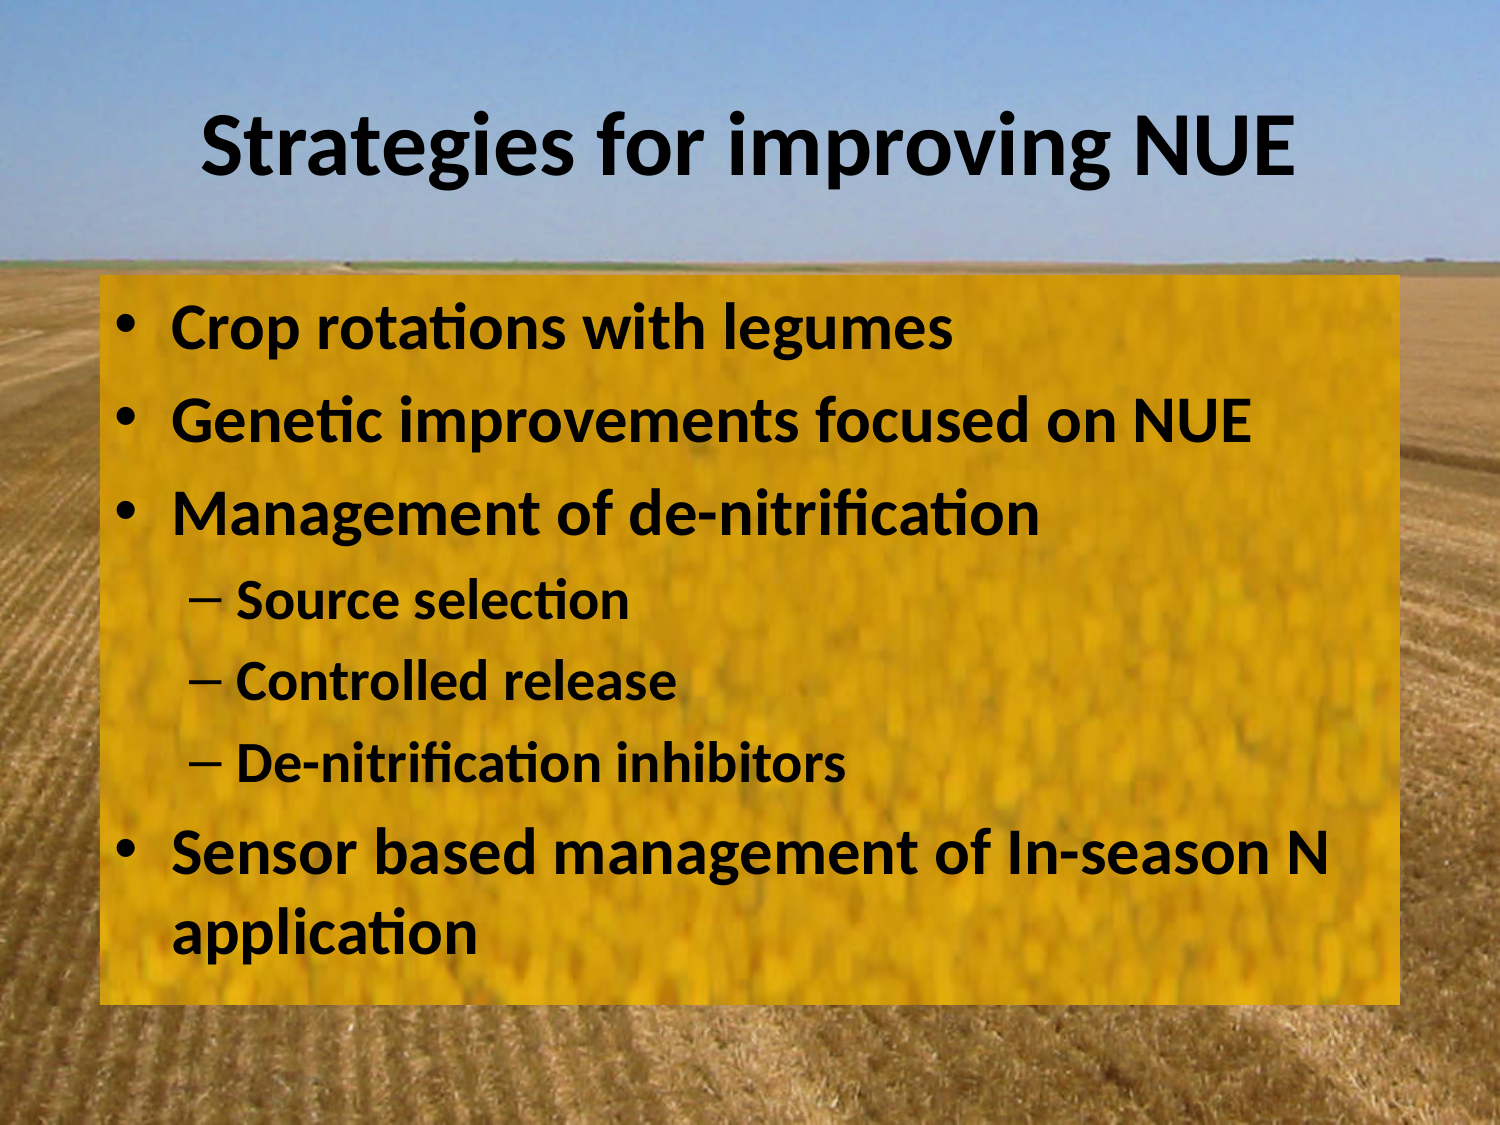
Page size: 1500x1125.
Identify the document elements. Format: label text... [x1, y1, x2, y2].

list Crop rotations with legumes Genetic improvements focused on NUE Management of de-nitrification Source selection Controlled release De-nitrification inhibitors Sensor based management of In-season N application [99, 275, 1400, 1005]
title Strategies for improving NUE [75, 45, 1425, 233]
picture [0, 0, 1500, 1125]
